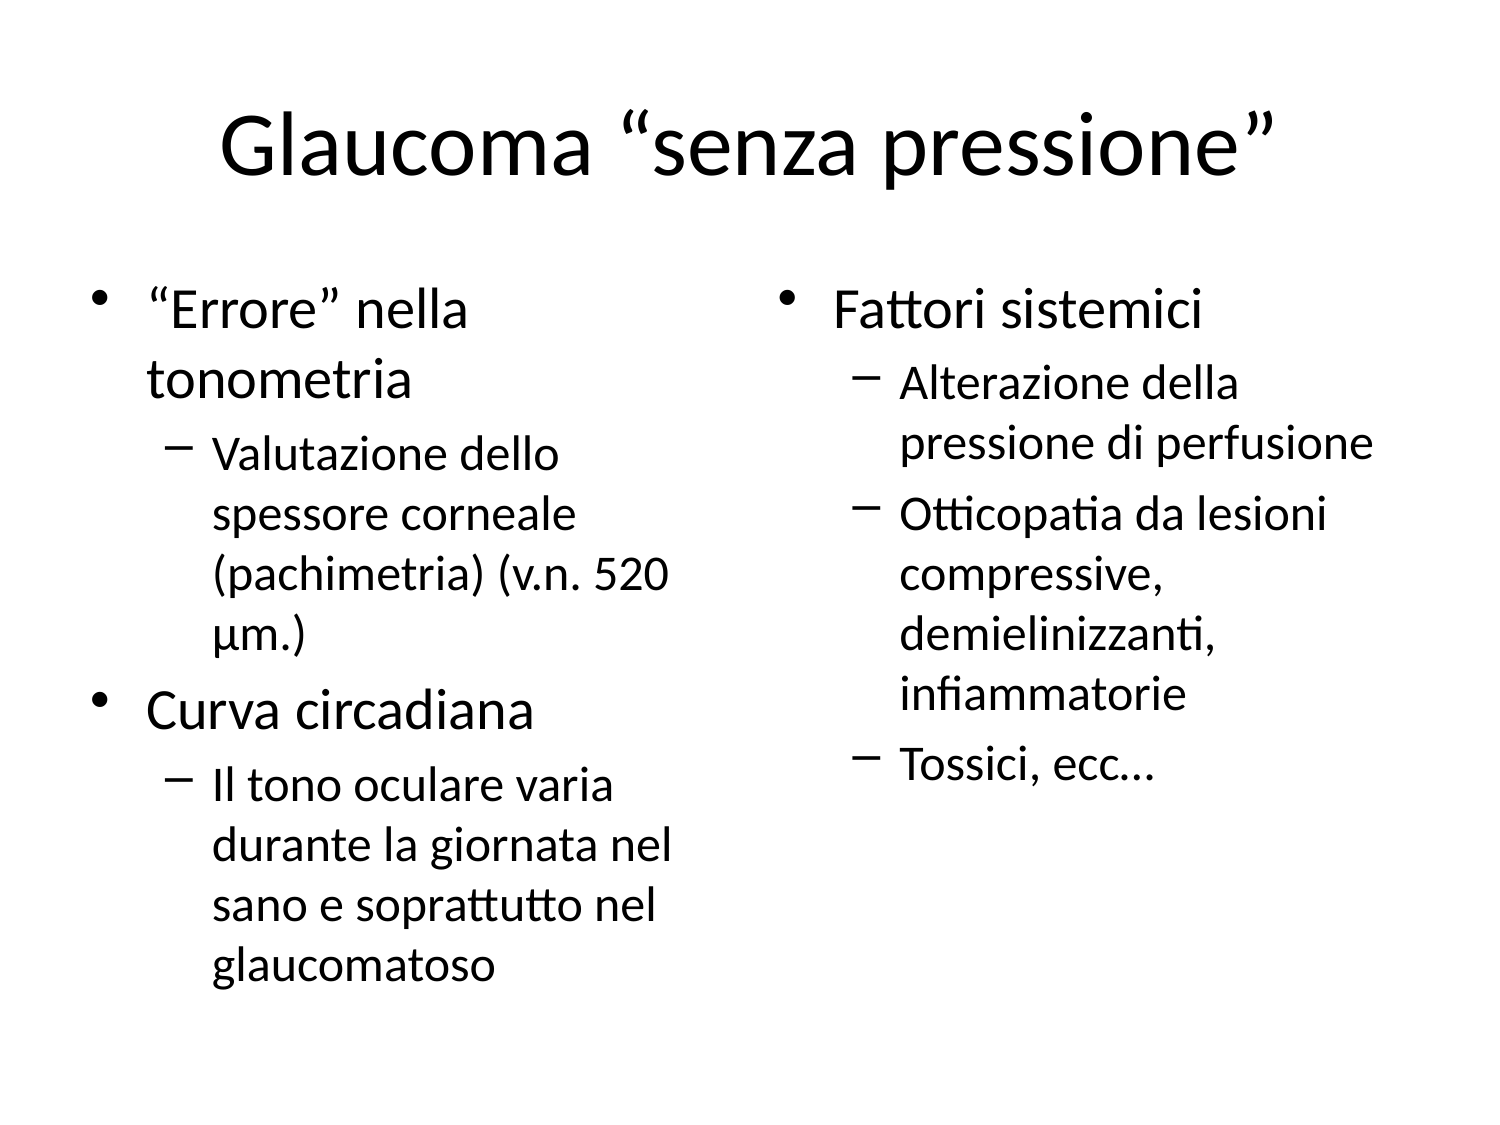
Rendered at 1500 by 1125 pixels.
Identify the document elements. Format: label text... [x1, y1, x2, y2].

title Glaucoma “senza pressione” [75, 45, 1425, 233]
list “Errore” nella tonometria Valutazione dello spessore corneale (pachimetria) (v.n. 520 µm.) Curva circadiana Il tono oculare varia durante la giornata nel sano e soprattutto nel glaucomatoso [75, 262, 738, 1005]
list Fattori sistemici Alterazione della pressione di perfusione Otticopatia da lesioni compressive, demielinizzanti, infiammatorie Tossici, ecc… [762, 262, 1425, 1005]
